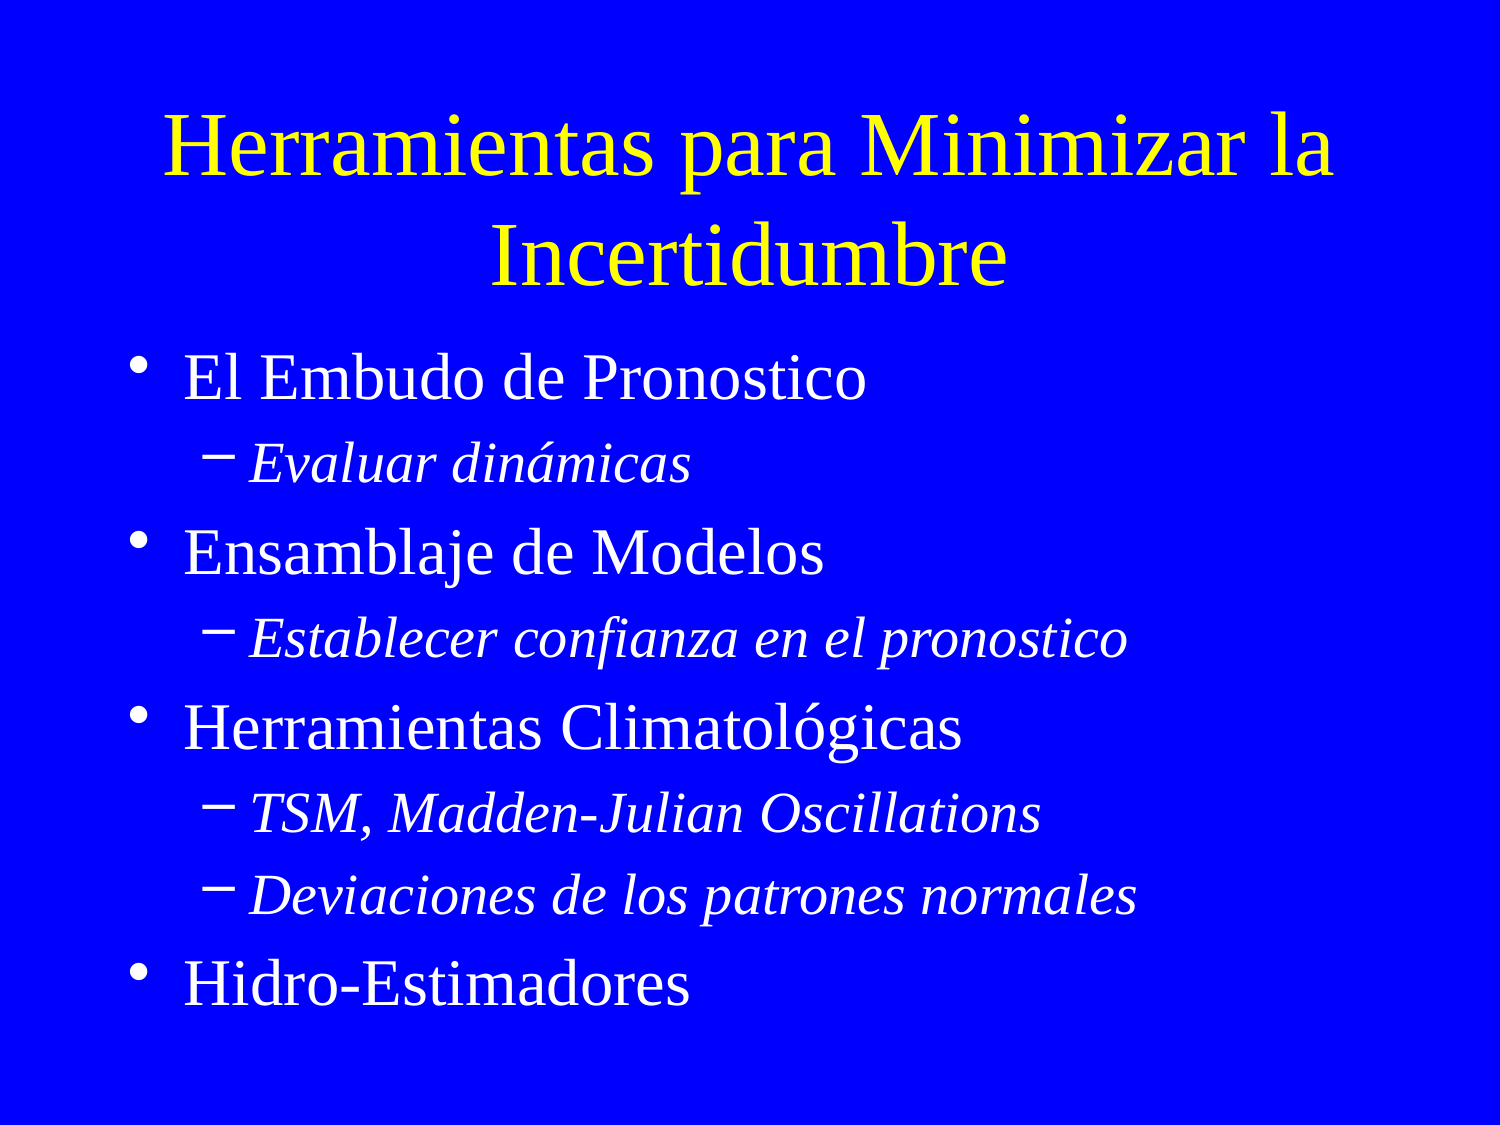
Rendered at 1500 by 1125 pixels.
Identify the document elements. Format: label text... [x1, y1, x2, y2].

list El Embudo de Pronostico Evaluar dinámicas Ensamblaje de Modelos Establecer confianza en el pronostico Herramientas Climatológicas TSM, Madden-Julian Oscillations Deviaciones de los patrones normales Hidro-Estimadores [112, 324, 1388, 1000]
title Herramientas para Minimizar la Incertidumbre [112, 99, 1388, 288]
